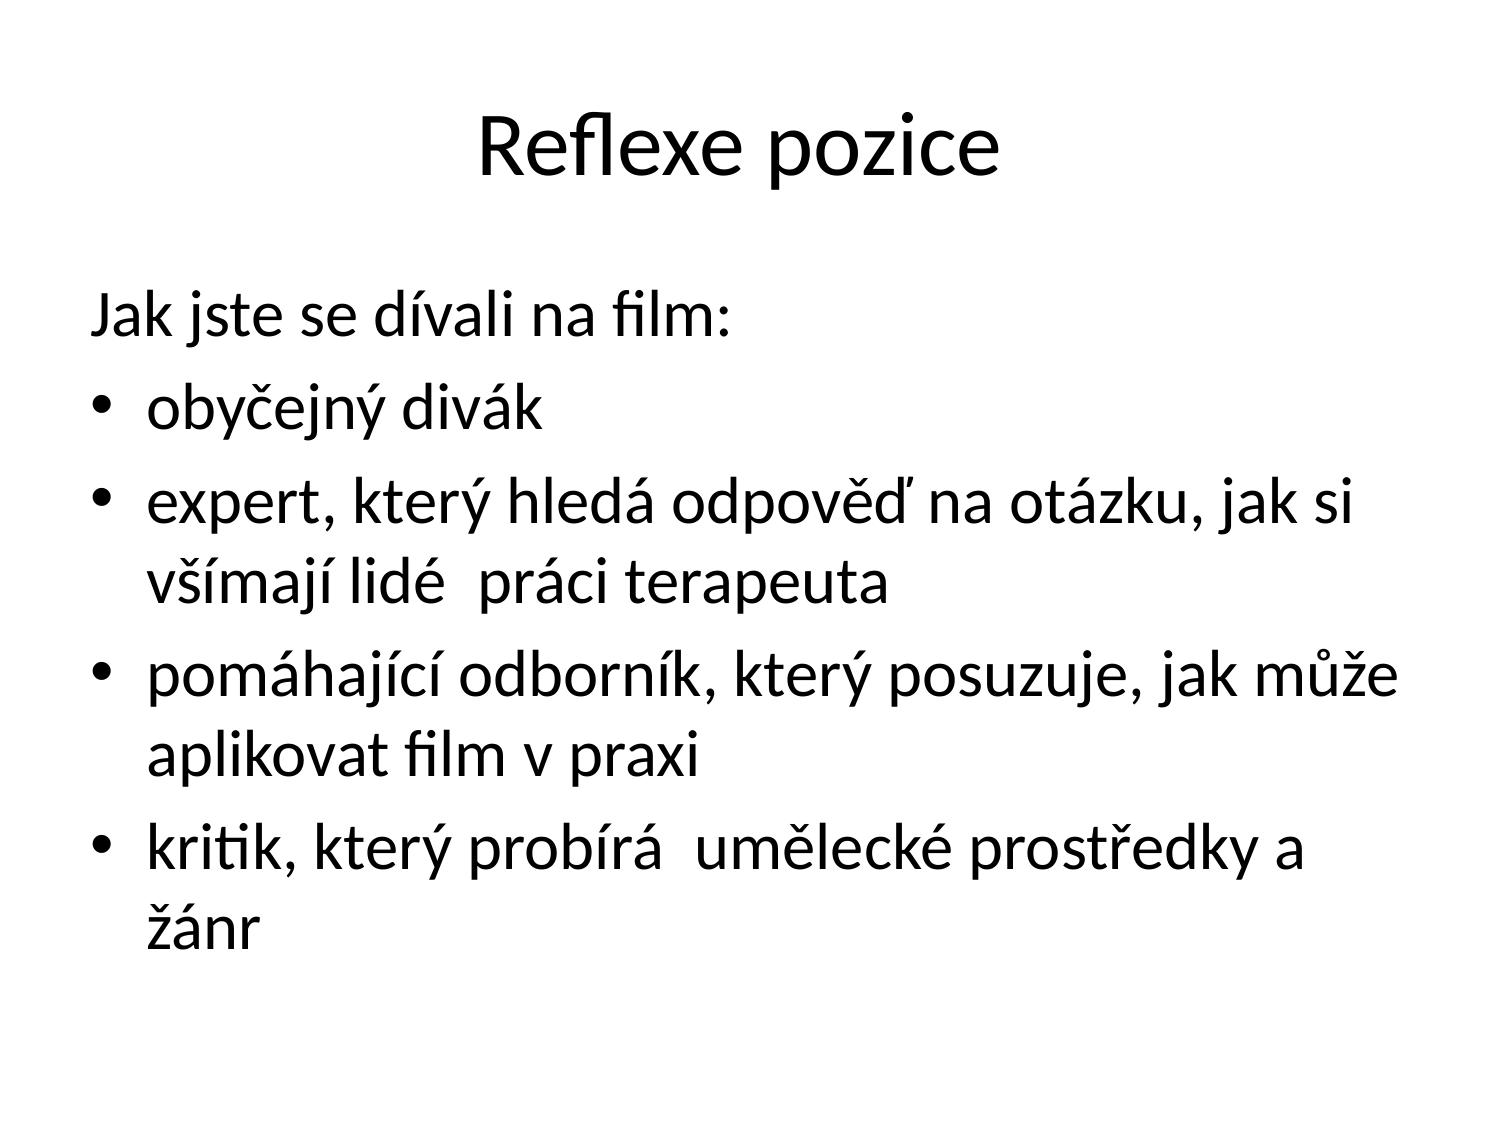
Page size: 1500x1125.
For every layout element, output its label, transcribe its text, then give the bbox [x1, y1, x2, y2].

title Reflexe pozice [75, 45, 1425, 233]
list Jak jste se dívali na film: obyčejný divák expert, který hledá odpověď na otázku, jak si všímají lidé práci terapeuta pomáhající odborník, který posuzuje, jak může aplikovat film v praxi kritik, který probírá umělecké prostředky a žánr [75, 262, 1425, 1005]
